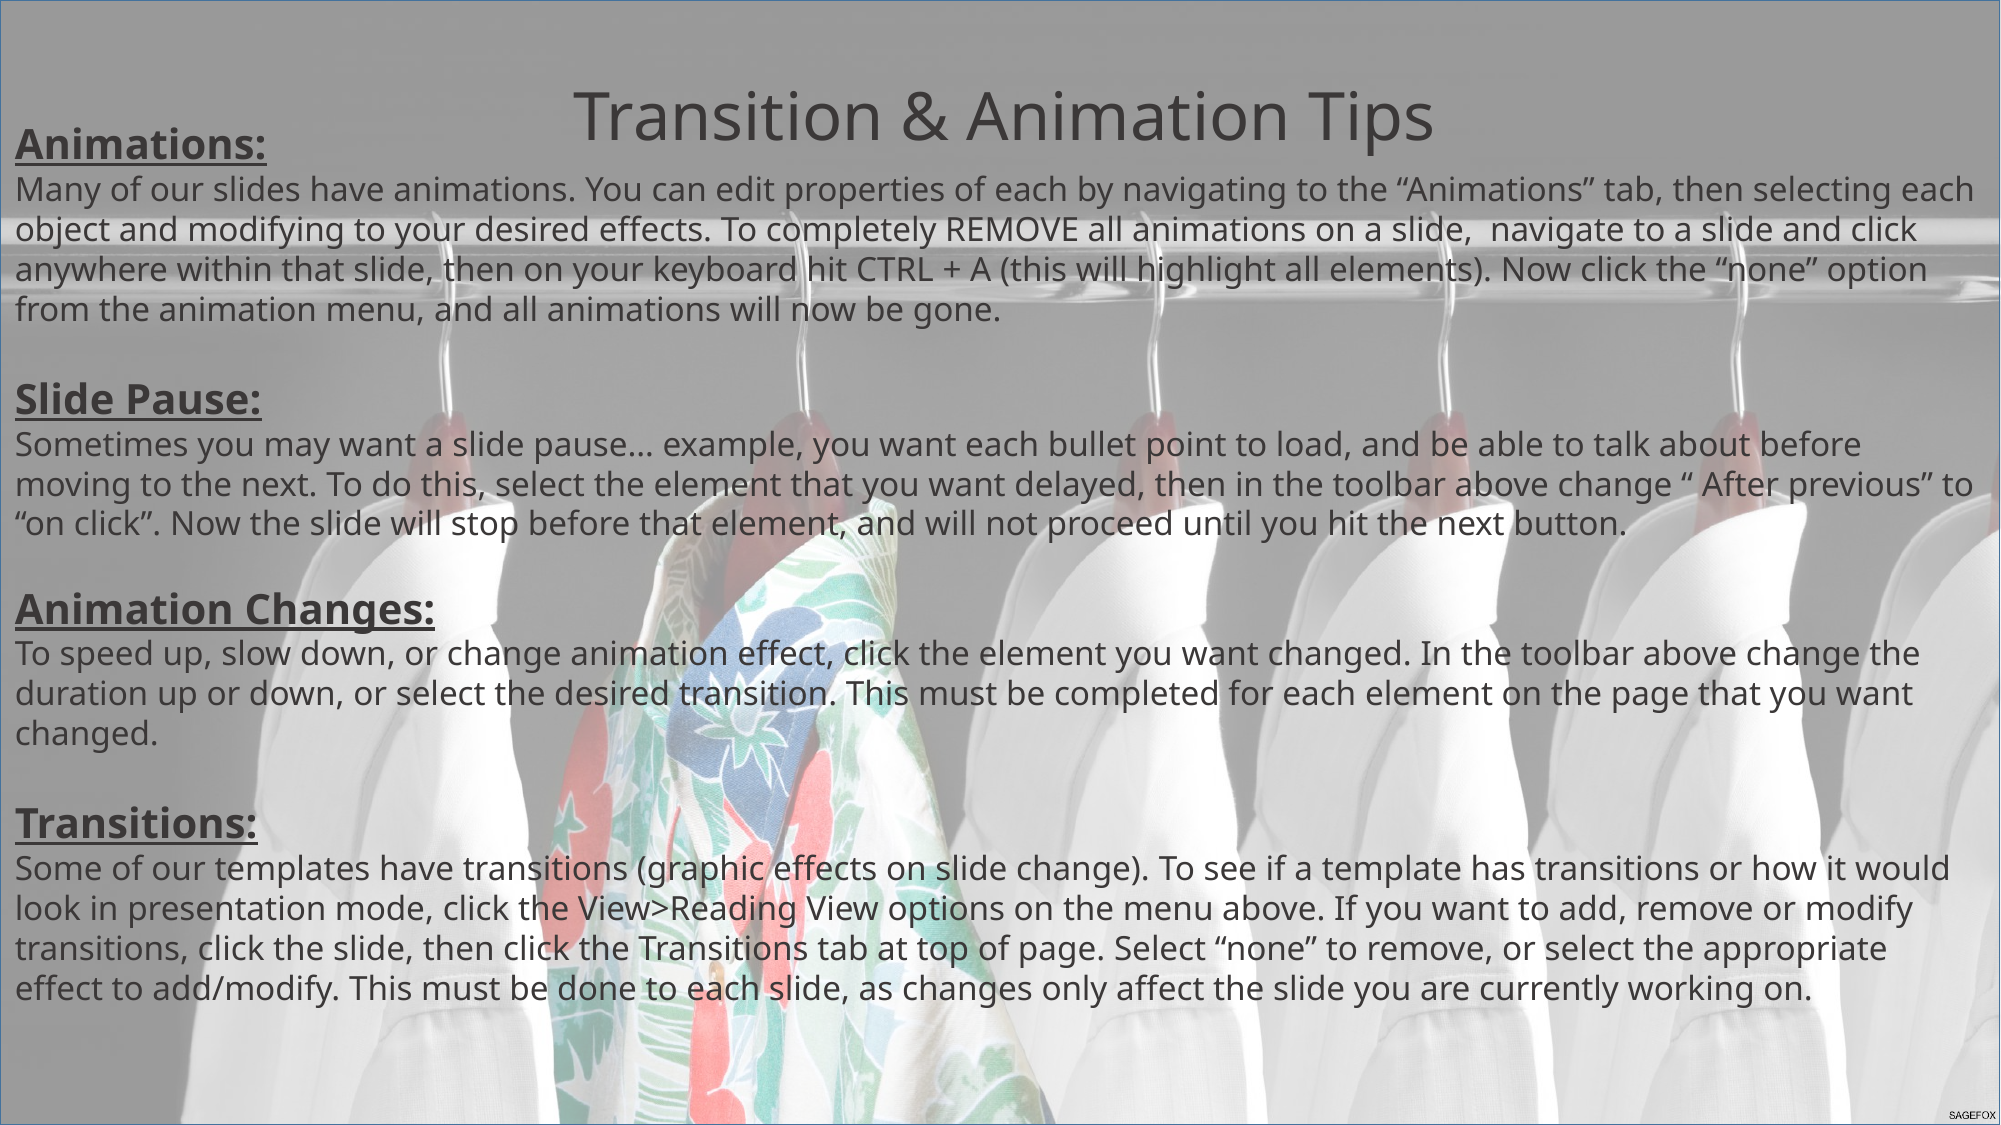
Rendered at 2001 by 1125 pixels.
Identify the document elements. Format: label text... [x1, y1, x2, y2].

text_box Animations: Many of our slides have animations. You can edit properties of each by navigating to the “Animations” tab, then selecting each object and modifying to your desired effects. To completely REMOVE all animations on a slide, navigate to a slide and click anywhere within that slide, then on your keyboard hit CTRL + A (this will highlight all elements). Now click the “none” option from the animation menu, and all animations will now be gone. Slide Pause: Sometimes you may want a slide pause… example, you want each bullet point to load, and be able to talk about before moving to the next. To do this, select the element that you want delayed, then in the toolbar above change “ After previous” to “on click”. Now the slide will stop before that element, and will not proceed until you hit the next button. Animation Changes: To speed up, slow down, or change animation effect, click the element you want changed. In the toolbar above change the duration up or down, or select the desired transition. This must be completed for each element on the page that you want changed. Transitions: Some of our templates have transitions (graphic effects on slide change). To see if a template has transitions or how it would look in presentation mode, click the View>Reading View options on the menu above. If you want to add, remove or modify transitions, click the slide, then click the Transitions tab at top of page. Select “none” to remove, or select the appropriate effect to add/modify. This must be done to each slide, as changes only affect the slide you are currently working on. [0, 0, 2000, 1125]
title Transition & Animation Tips [477, 59, 1532, 177]
